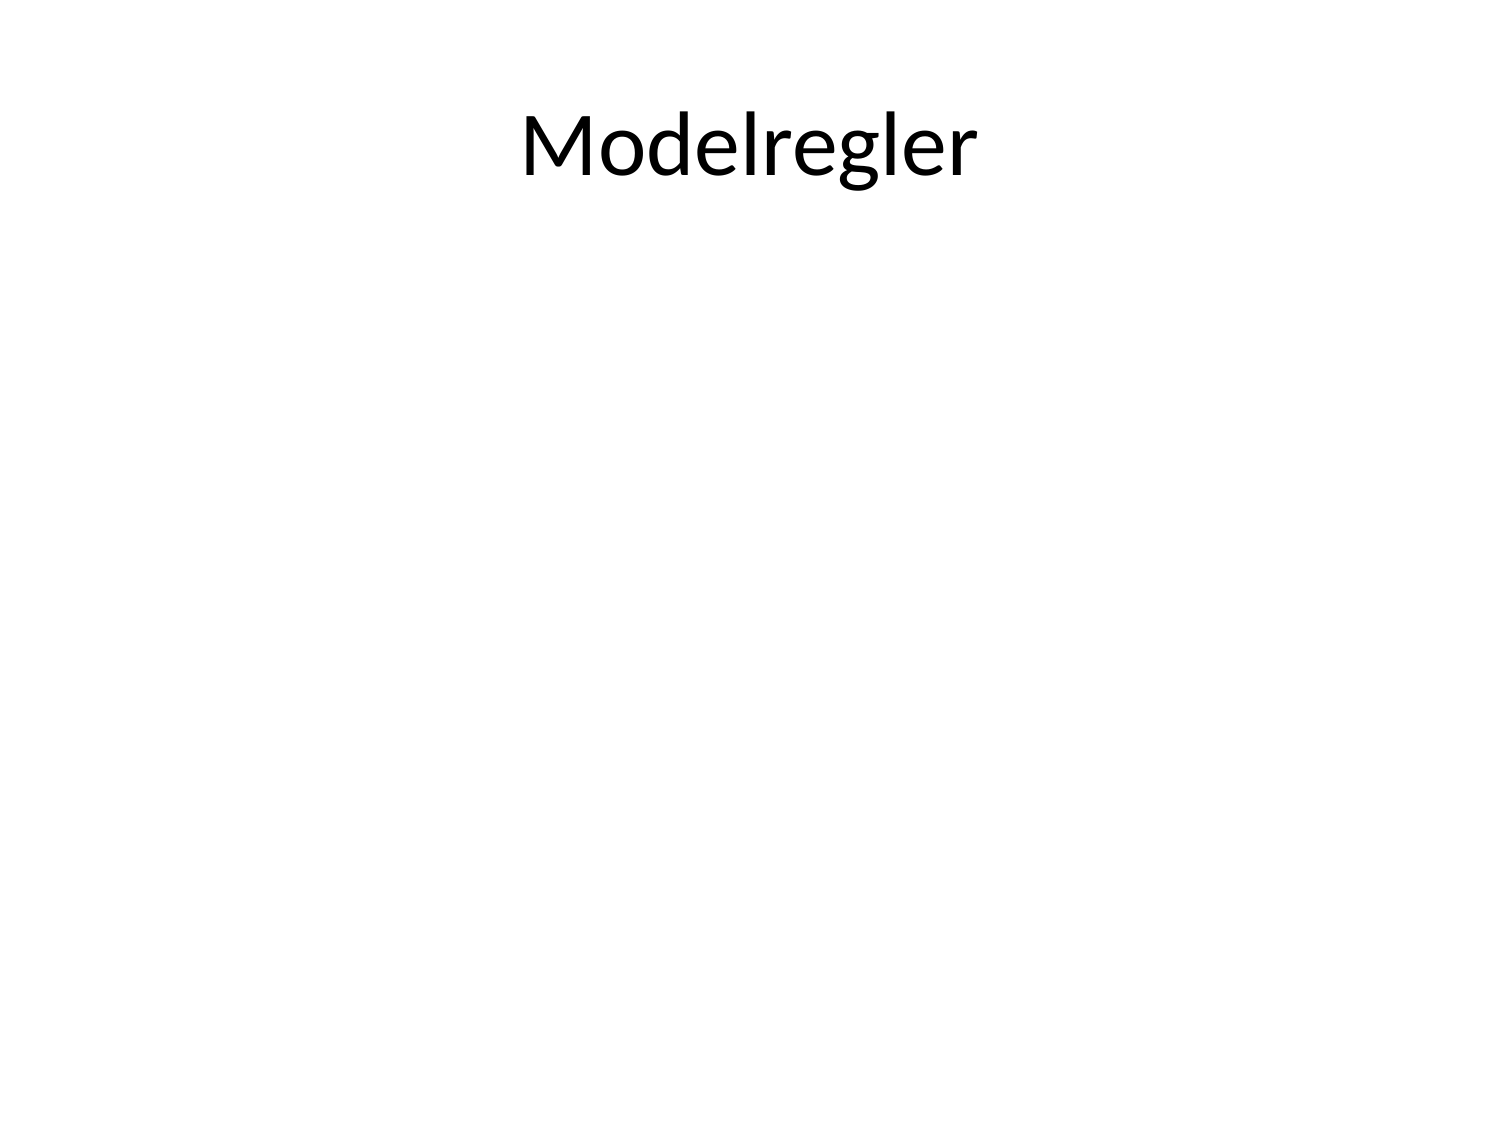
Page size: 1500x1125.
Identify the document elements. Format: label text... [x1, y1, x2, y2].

title Modelregler [75, 45, 1425, 233]
